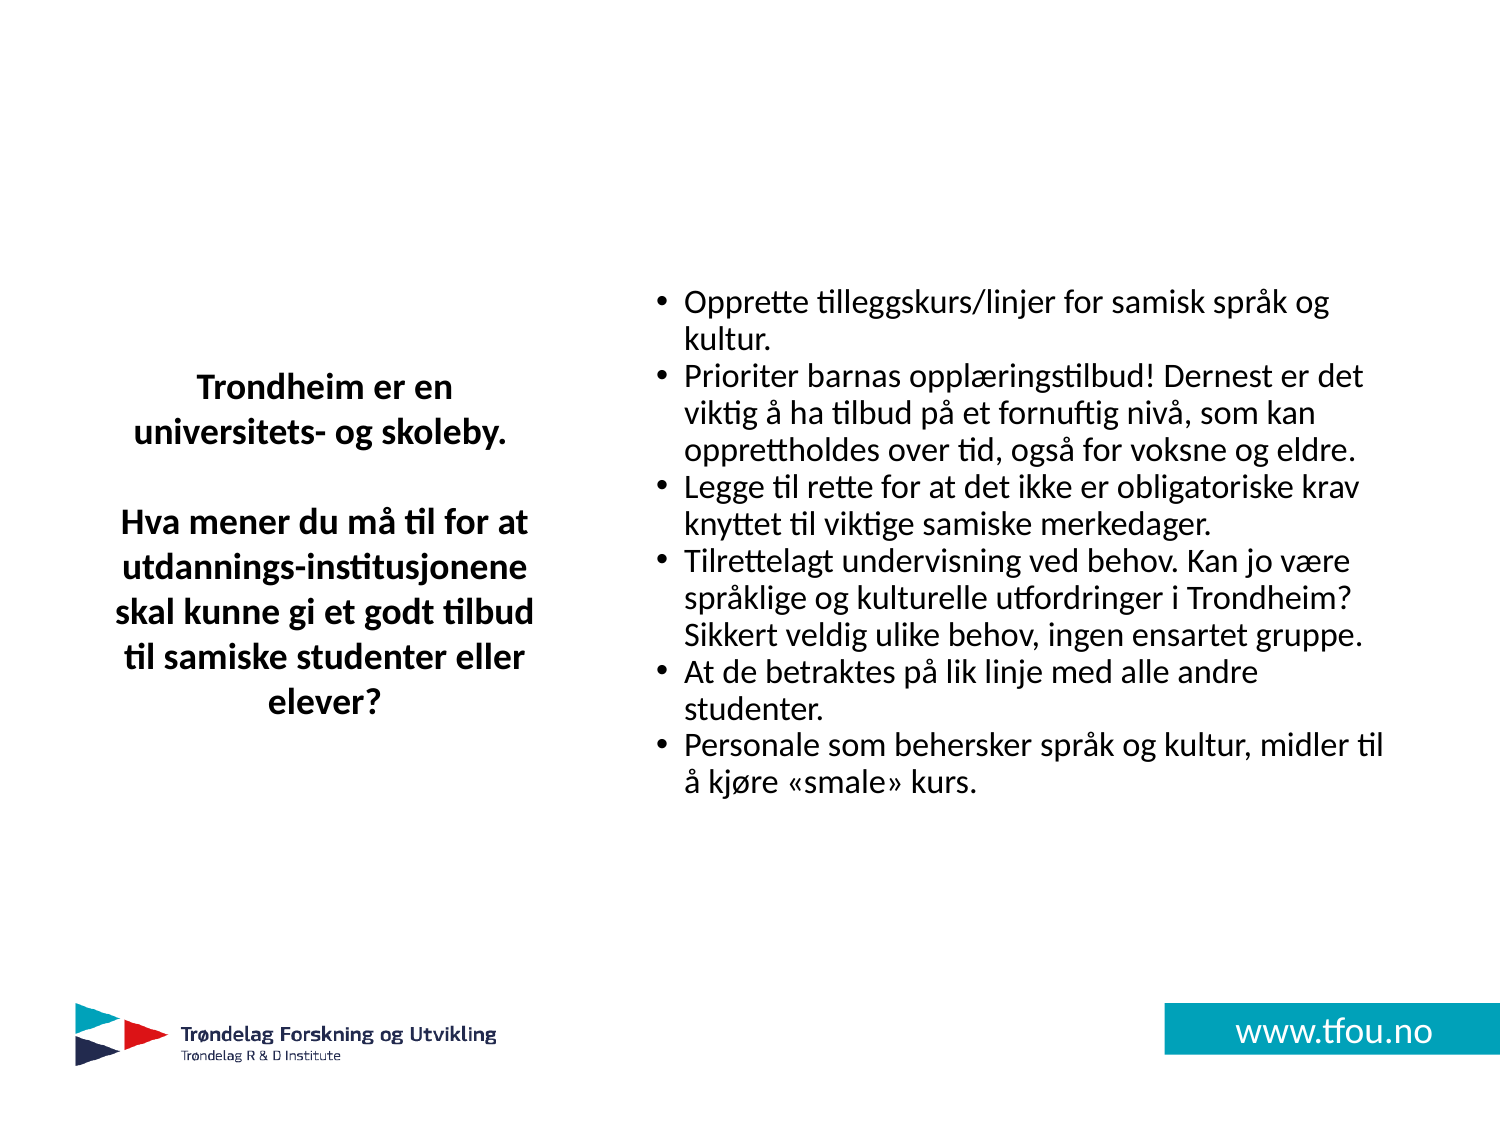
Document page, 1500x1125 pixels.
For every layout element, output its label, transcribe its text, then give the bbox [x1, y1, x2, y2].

picture [75, 1003, 496, 1066]
text_box Opprette tilleggskurs/linjer for samisk språk og kultur. Prioriter barnas opplæringstilbud! Dernest er det viktig å ha tilbud på et fornuftig nivå, som kan opprettholdes over tid, også for voksne og eldre. Legge til rette for at det ikke er obligatoriske krav knyttet til viktige samiske merkedager. Tilrettelagt undervisning ved behov. Kan jo være språklige og kulturelle utfordringer i Trondheim? Sikkert veldig ulike behov, ingen ensartet gruppe. At de betraktes på lik linje med alle andre studenter. Personale som behersker språk og kultur, midler til å kjøre «smale» kurs. [630, 208, 1397, 877]
title Trondheim er en universitets- og skoleby. Hva mener du må til for at utdannings-institusjonene skal kunne gi et godt tilbud til samiske studenter eller elever? [103, 208, 547, 877]
